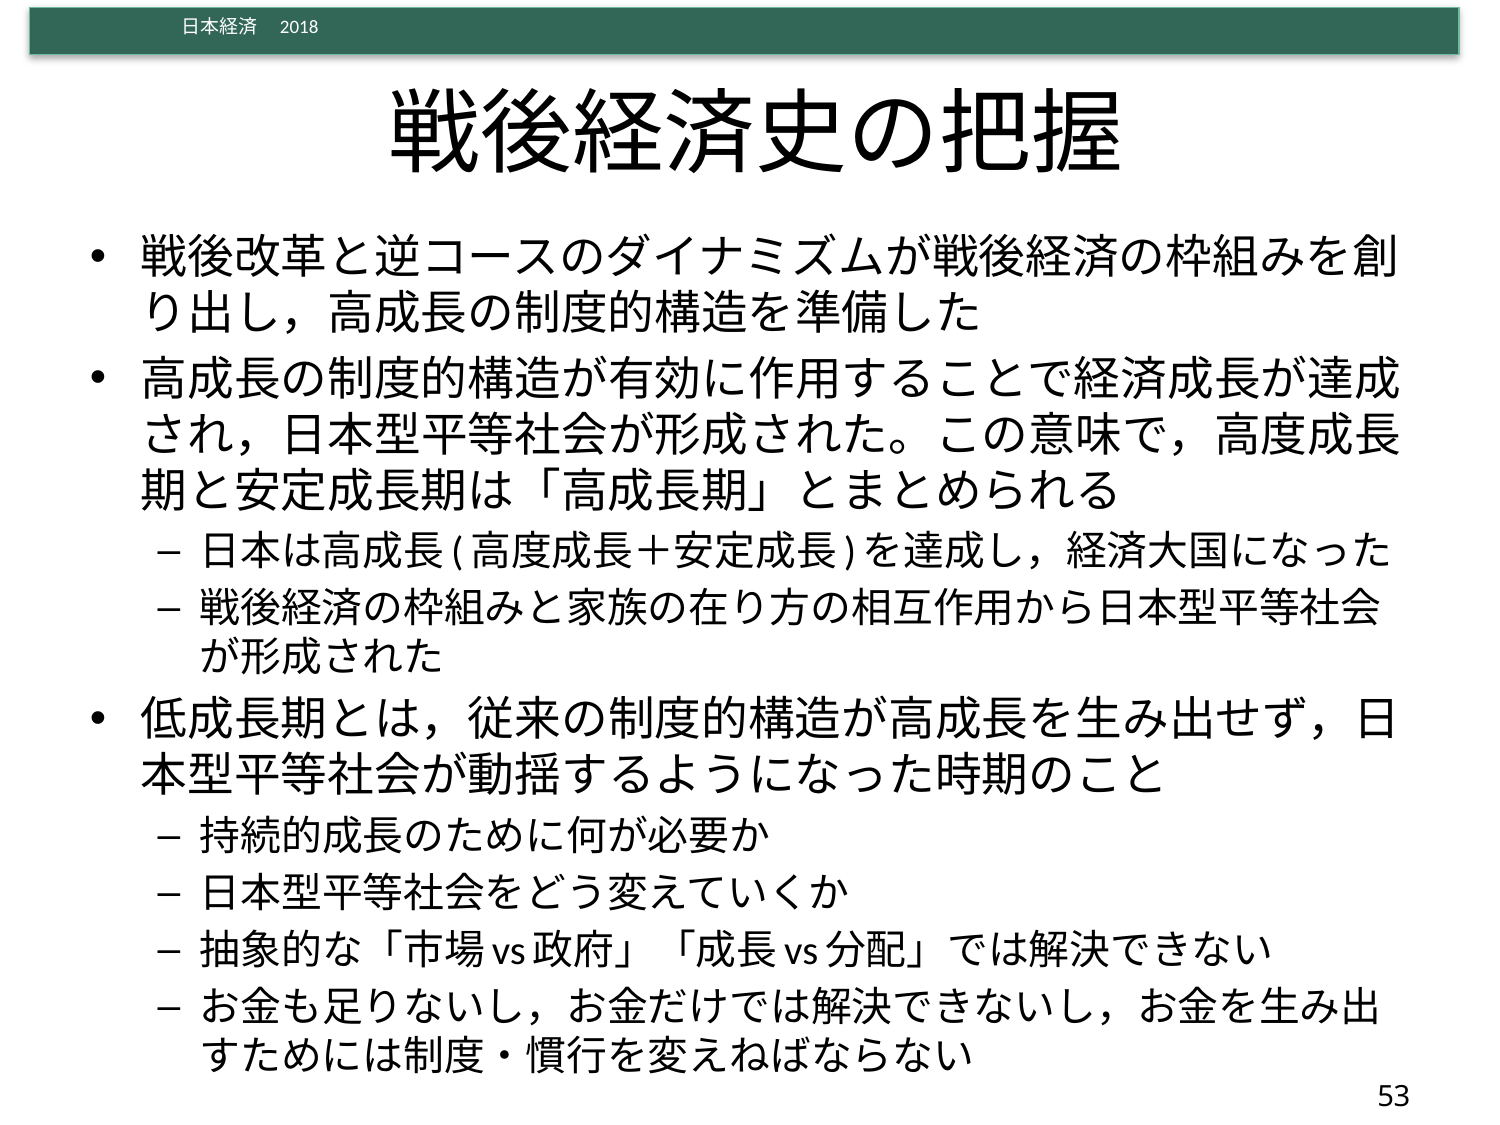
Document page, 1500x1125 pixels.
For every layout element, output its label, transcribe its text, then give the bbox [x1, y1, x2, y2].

list 戦後改革と逆コースのダイナミズムが戦後経済の枠組みを創り出し，高成長の制度的構造を準備した 高成長の制度的構造が有効に作用することで経済成長が達成され，日本型平等社会が形成された。この意味で，高度成長期と安定成長期は「高成長期」とまとめられる 日本は高成長(高度成長＋安定成長)を達成し，経済大国になった 戦後経済の枠組みと家族の在り方の相互作用から日本型平等社会が形成された 低成長期とは，従来の制度的構造が高成長を生み出せず，日本型平等社会が動揺するようになった時期のこと 持続的成長のために何が必要か 日本型平等社会をどう変えていくか 抽象的な「市場vs政府」「成長vs分配」では解決できない お金も足りないし，お金だけでは解決できないし，お金を生み出すためには制度・慣行を変えねばならない [75, 219, 1425, 1094]
title 戦後経済史の把握 [53, 66, 1459, 256]
slide_number 53 [1299, 1070, 1425, 1120]
